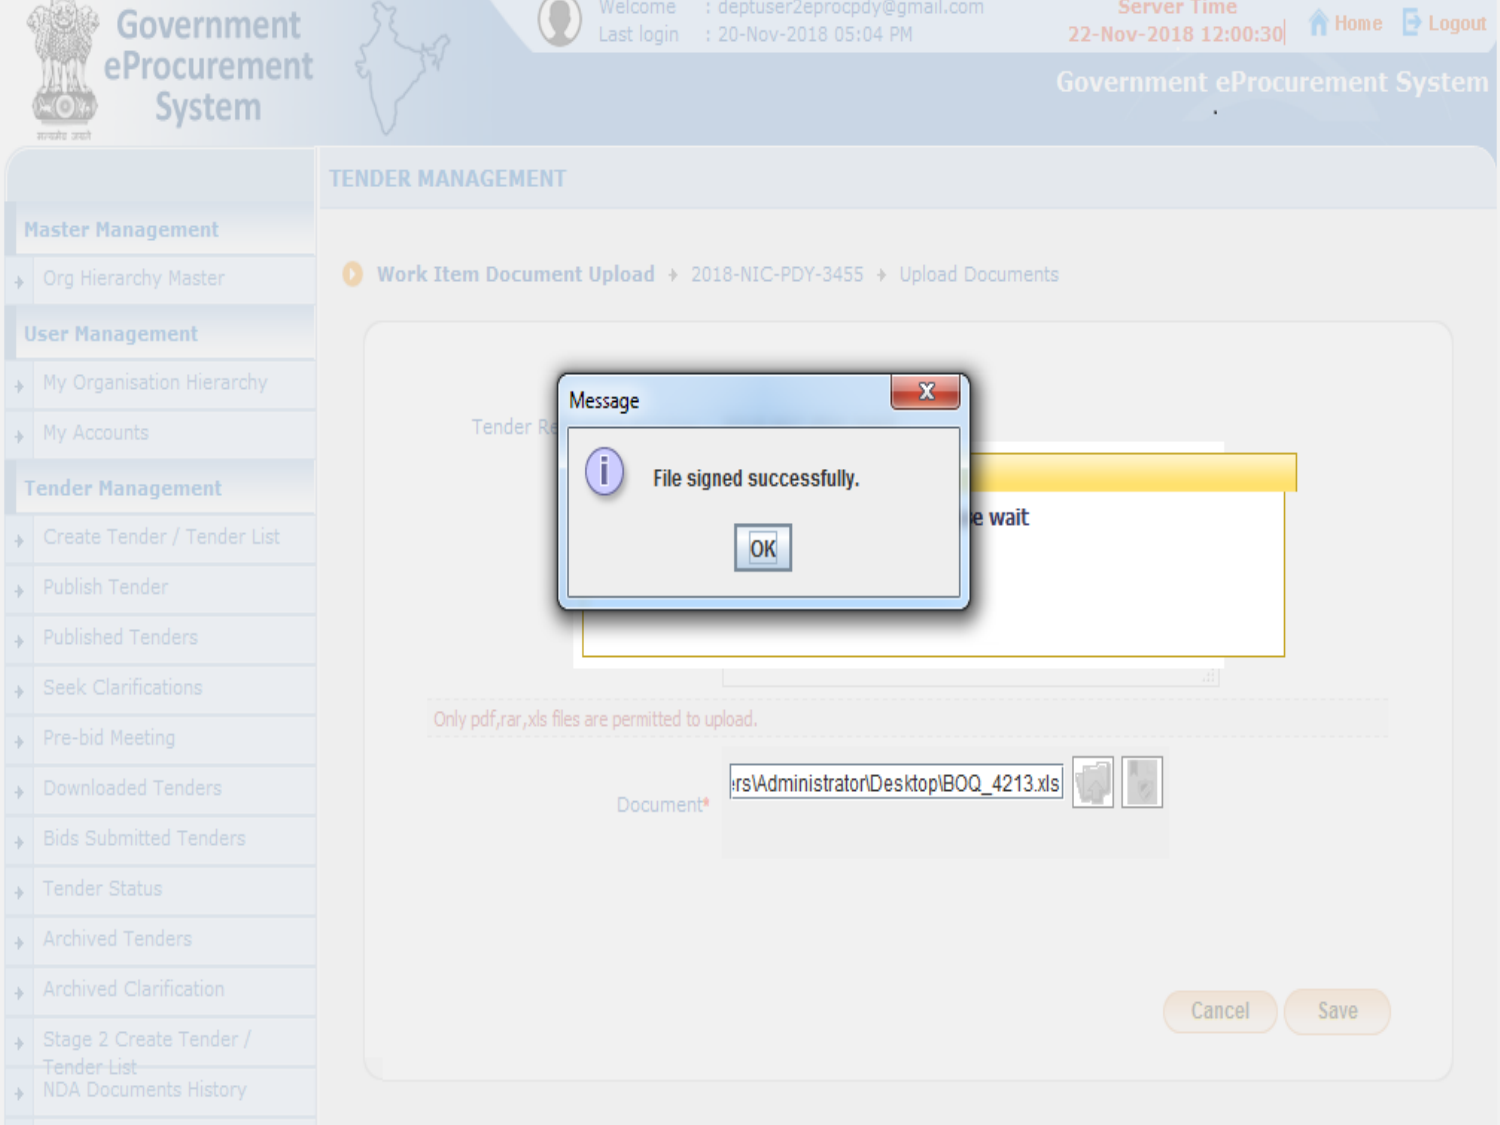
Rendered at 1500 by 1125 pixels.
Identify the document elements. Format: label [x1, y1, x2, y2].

list [0, 0, 1500, 1125]
